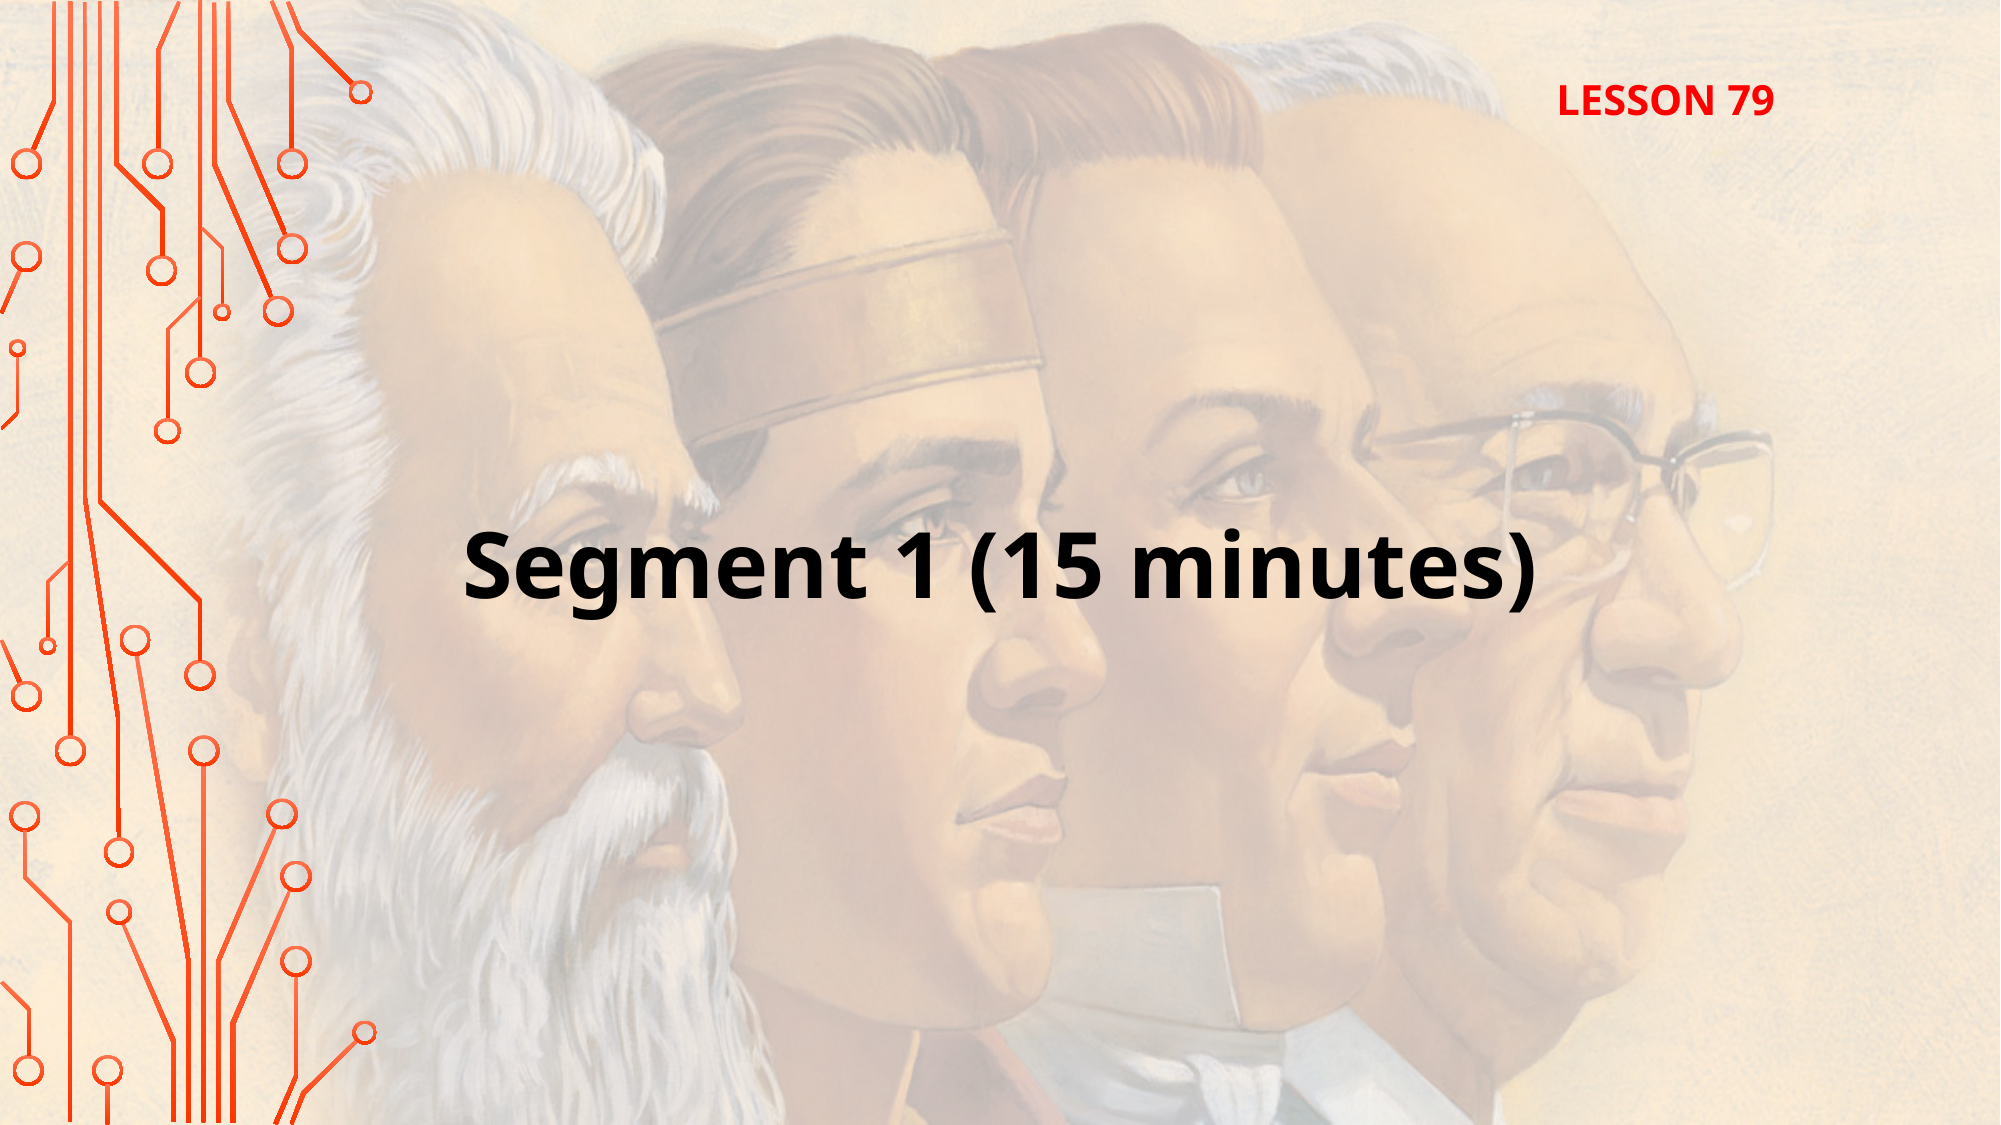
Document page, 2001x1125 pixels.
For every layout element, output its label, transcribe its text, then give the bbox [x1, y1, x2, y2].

text_box LESSON 79 [1541, 66, 1850, 190]
text_box Segment 1 (15 minutes) [447, 499, 1553, 624]
